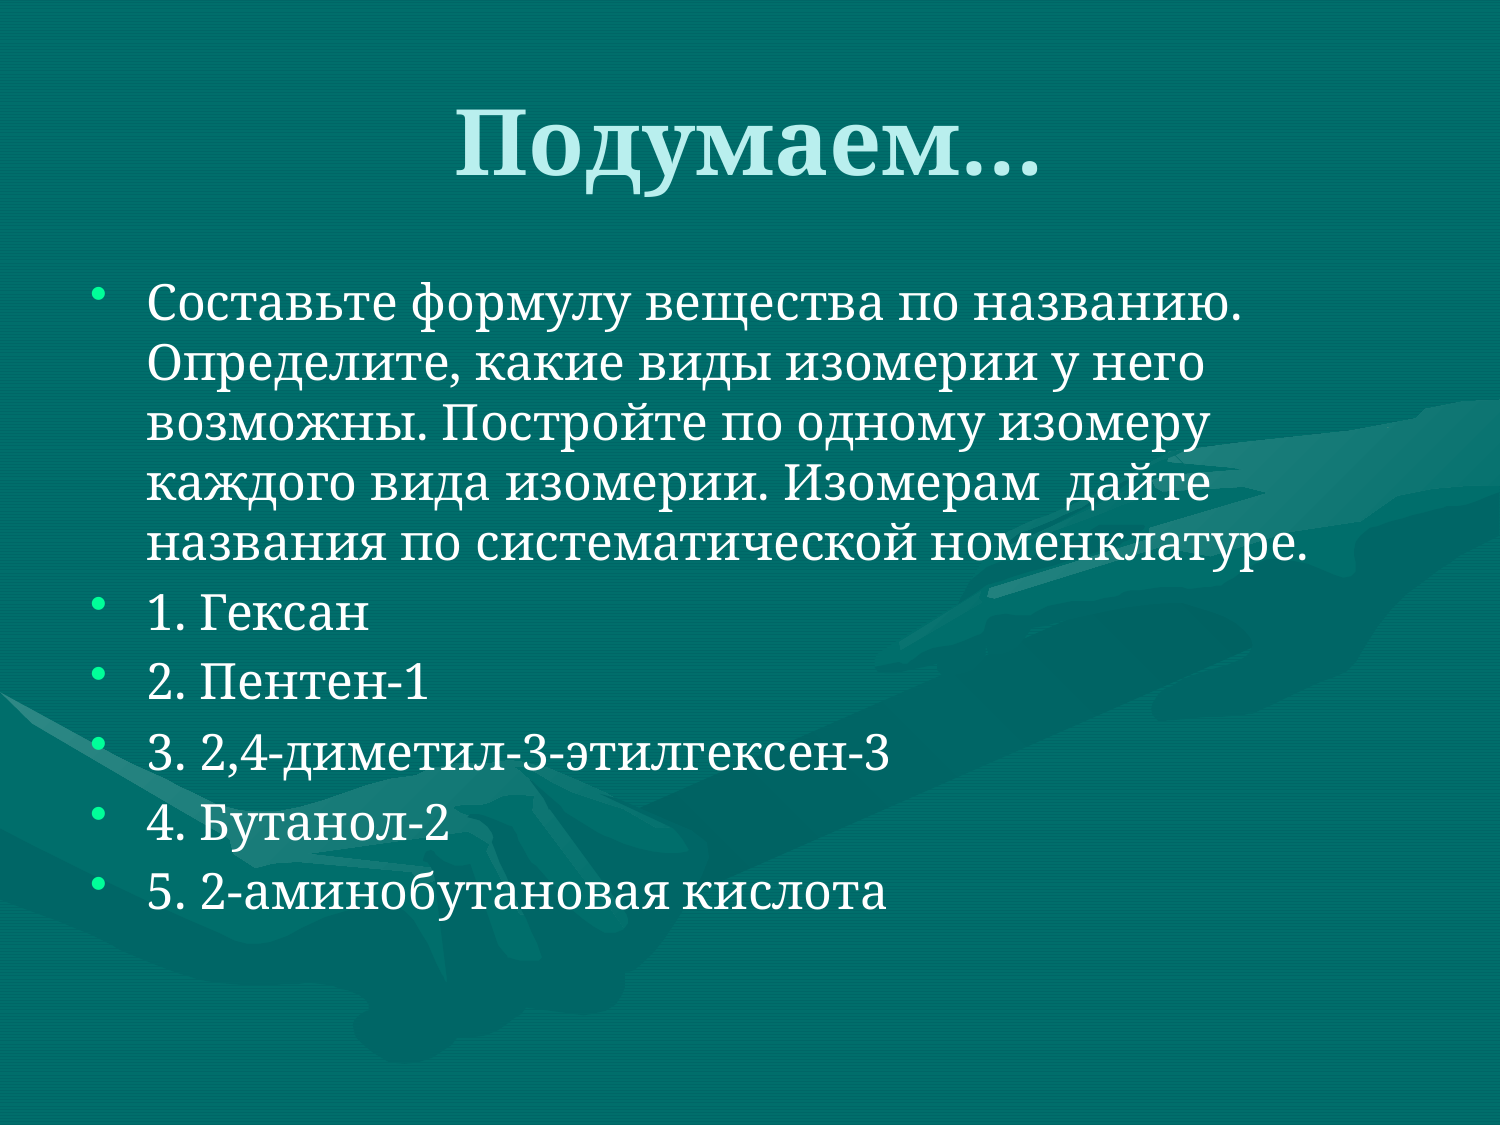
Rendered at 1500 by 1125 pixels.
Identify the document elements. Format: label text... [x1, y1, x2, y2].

title Подумаем… [75, 45, 1425, 233]
list Составьте формулу вещества по названию. Определите, какие виды изомерии у него возможны. Постройте по одному изомеру каждого вида изомерии. Изомерам дайте названия по систематической номенклатуре. 1. Гексан 2. Пентен-1 3. 2,4-диметил-3-этилгексен-3 4. Бутанол-2 5. 2-аминобутановая кислота [75, 262, 1425, 1000]
